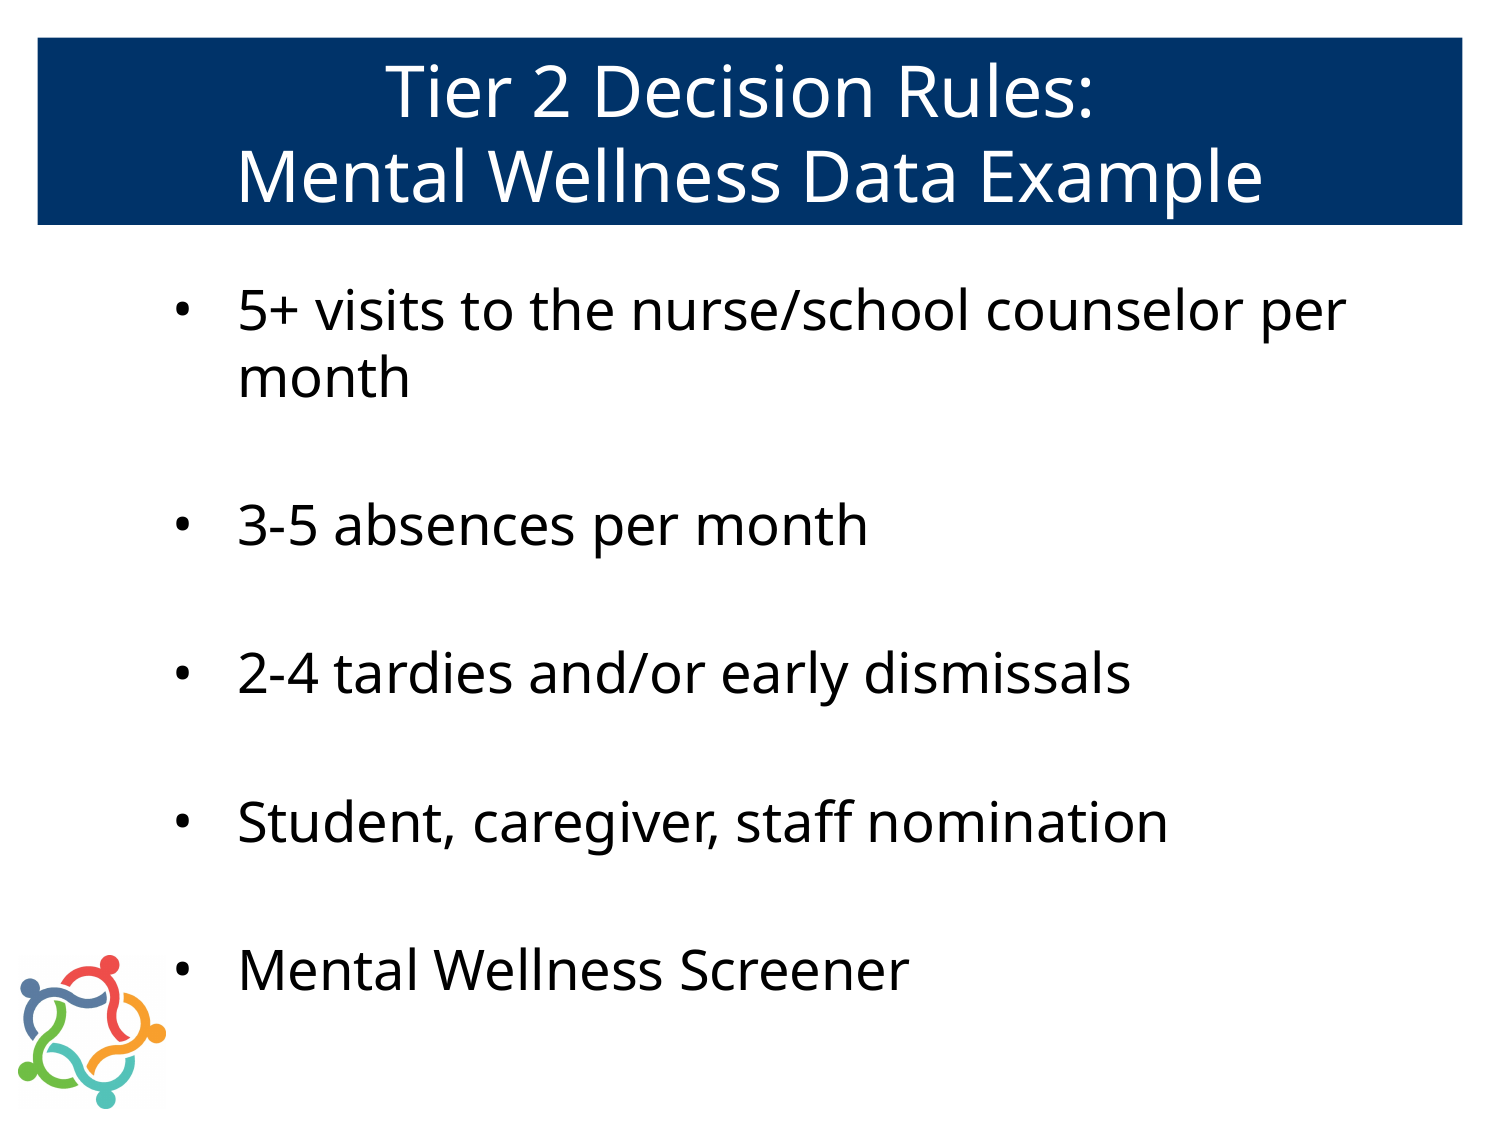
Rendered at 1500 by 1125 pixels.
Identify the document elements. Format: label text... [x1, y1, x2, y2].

title Tier 2 Decision Rules: Mental Wellness Data Example [37, 37, 1463, 225]
list 5+ visits to the nurse/school counselor per month 3-5 absences per month 2-4 tardies and/or early dismissals Student, caregiver, staff nomination Mental Wellness Screener [150, 266, 1500, 1017]
picture [18, 955, 166, 1109]
